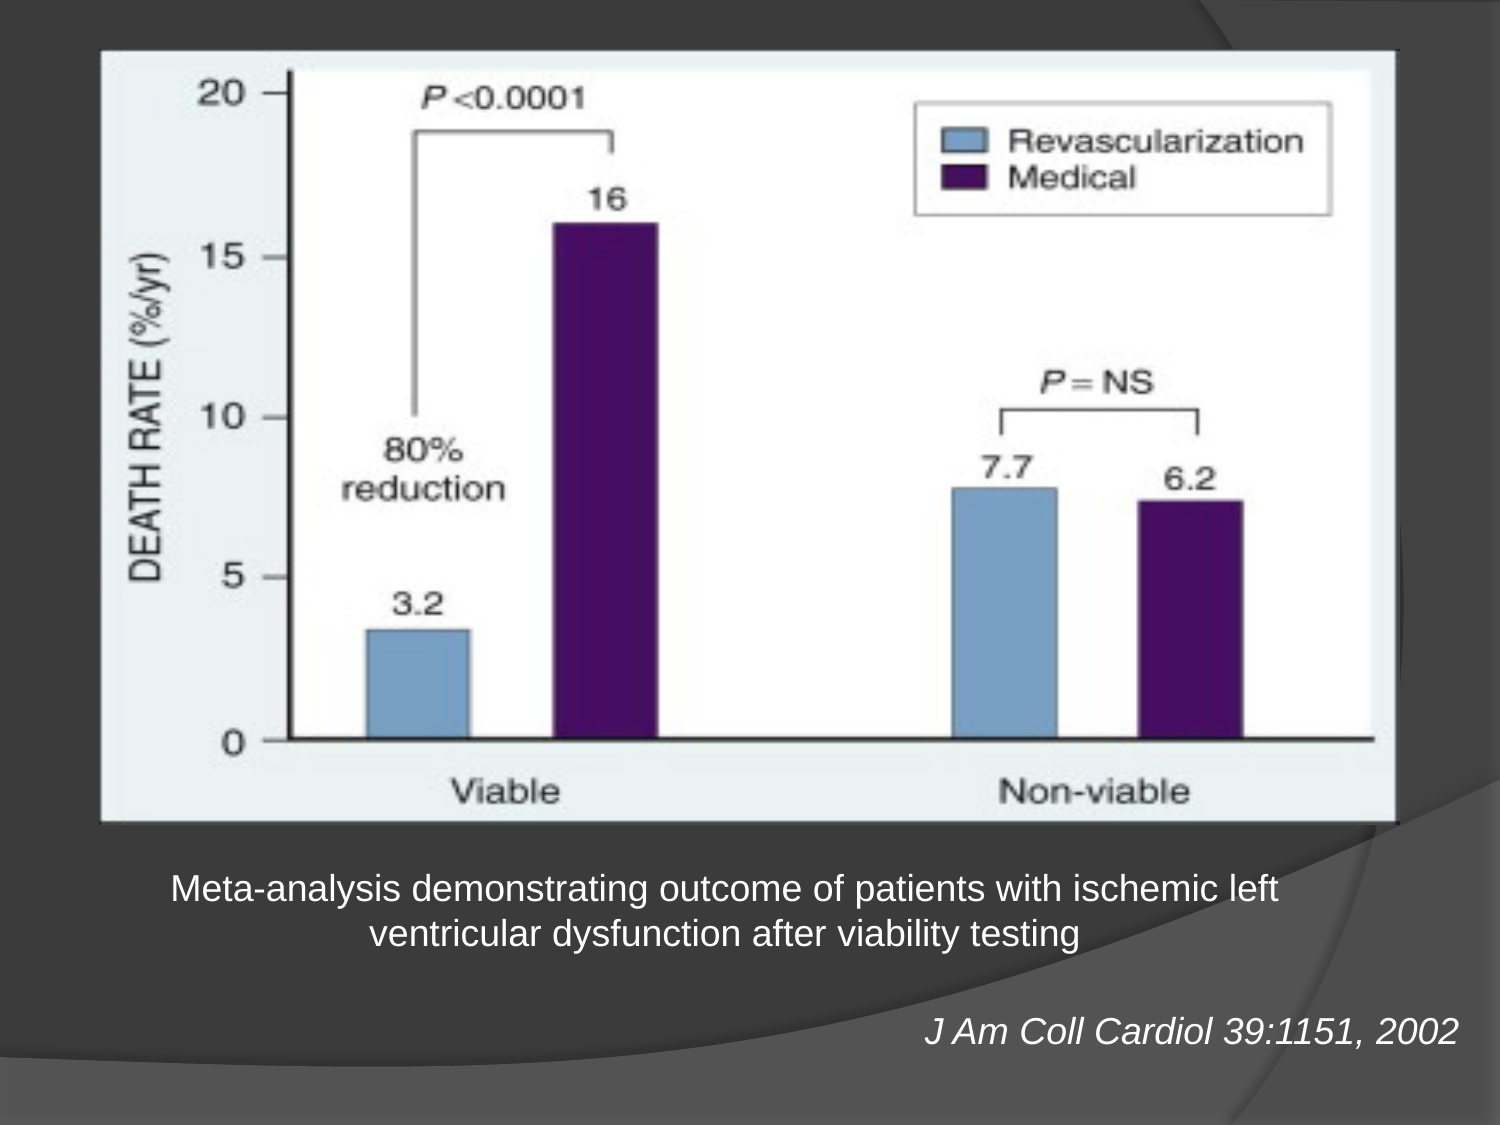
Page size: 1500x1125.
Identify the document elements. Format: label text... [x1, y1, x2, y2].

text_box J Am Coll Cardiol 39:1151, 2002 [910, 999, 1474, 1060]
picture [99, 49, 1401, 826]
text_box Meta-analysis demonstrating outcome of patients with ischemic left ventricular dysfunction after viability testing [124, 856, 1325, 962]
